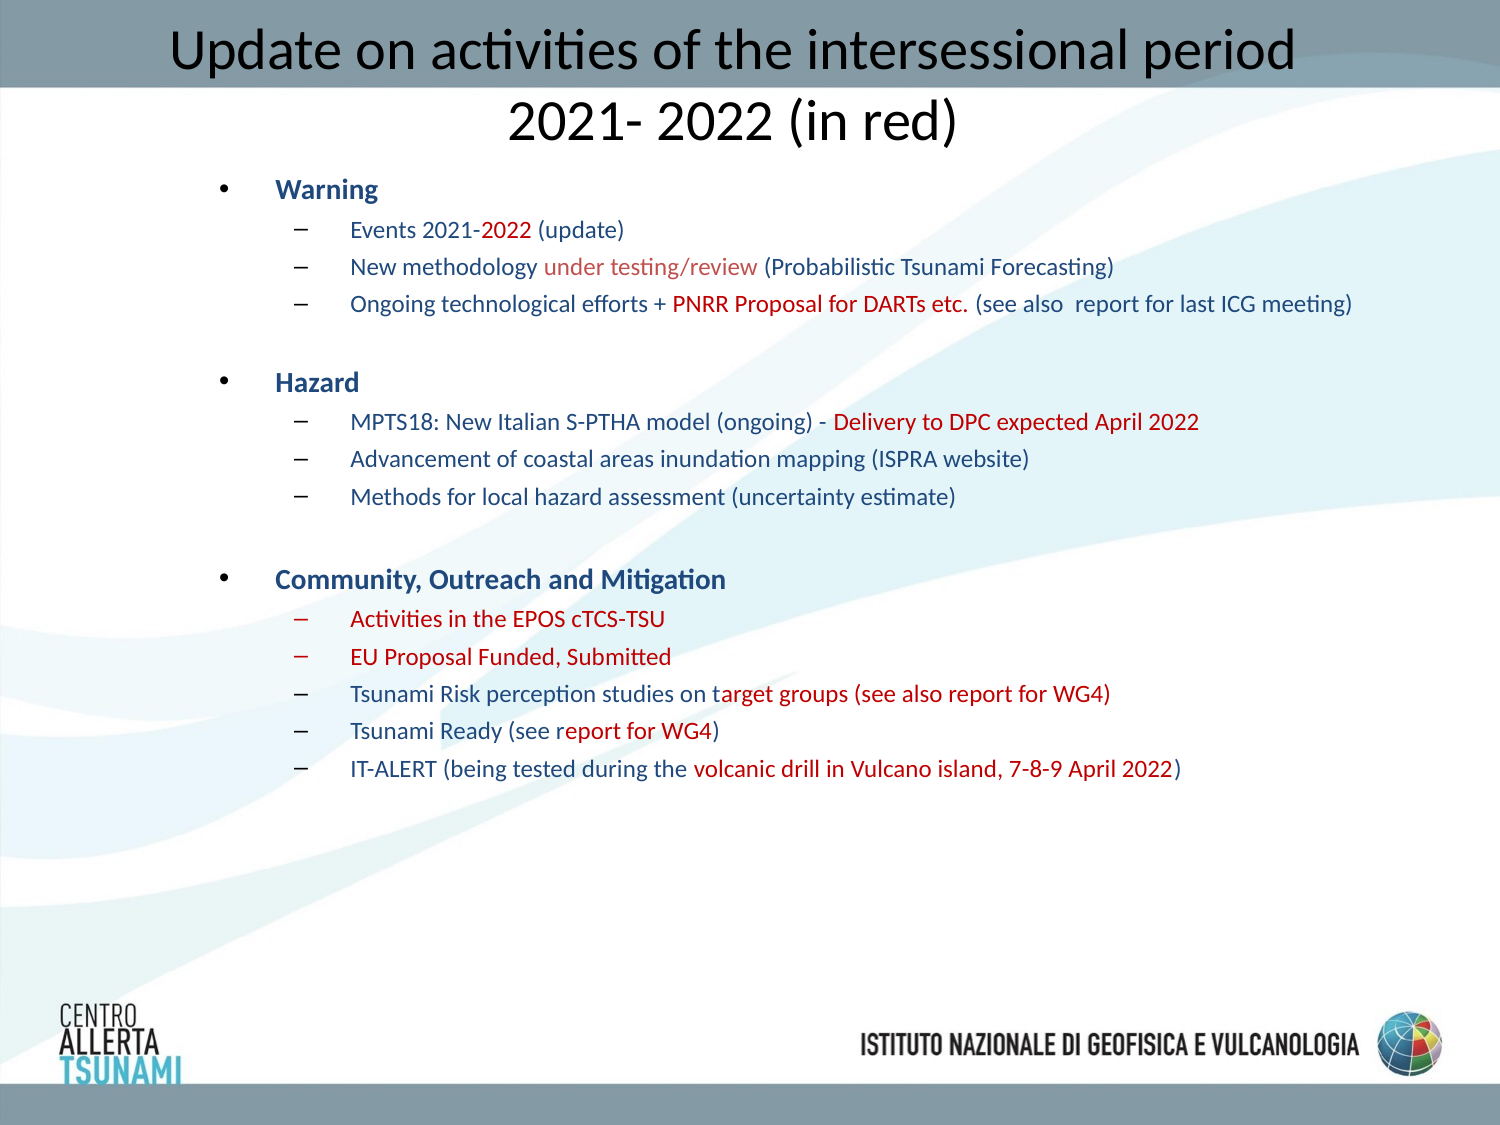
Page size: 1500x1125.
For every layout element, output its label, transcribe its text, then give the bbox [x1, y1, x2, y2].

list Warning Events 2021-2022 (update) New methodology under testing/review (Probabilistic Tsunami Forecasting) Ongoing technological efforts + PNRR Proposal for DARTs etc. (see also report for last ICG meeting) Hazard MPTS18: New Italian S-PTHA model (ongoing) - Delivery to DPC expected April 2022 Advancement of coastal areas inundation mapping (ISPRA website) Methods for local hazard assessment (uncertainty estimate) Community, Outreach and Mitigation Activities in the EPOS cTCS-TSU EU Proposal Funded, Submitted Tsunami Risk perception studies on target groups (see also report for WG4) Tsunami Ready (see report for WG4) IT-ALERT (being tested during the volcanic drill in Vulcano island, 7-8-9 April 2022) [185, 163, 1409, 855]
title Update on activities of the intersessional period 2021- 2022 (in red) [86, 0, 1381, 164]
picture [0, 0, 1500, 1125]
